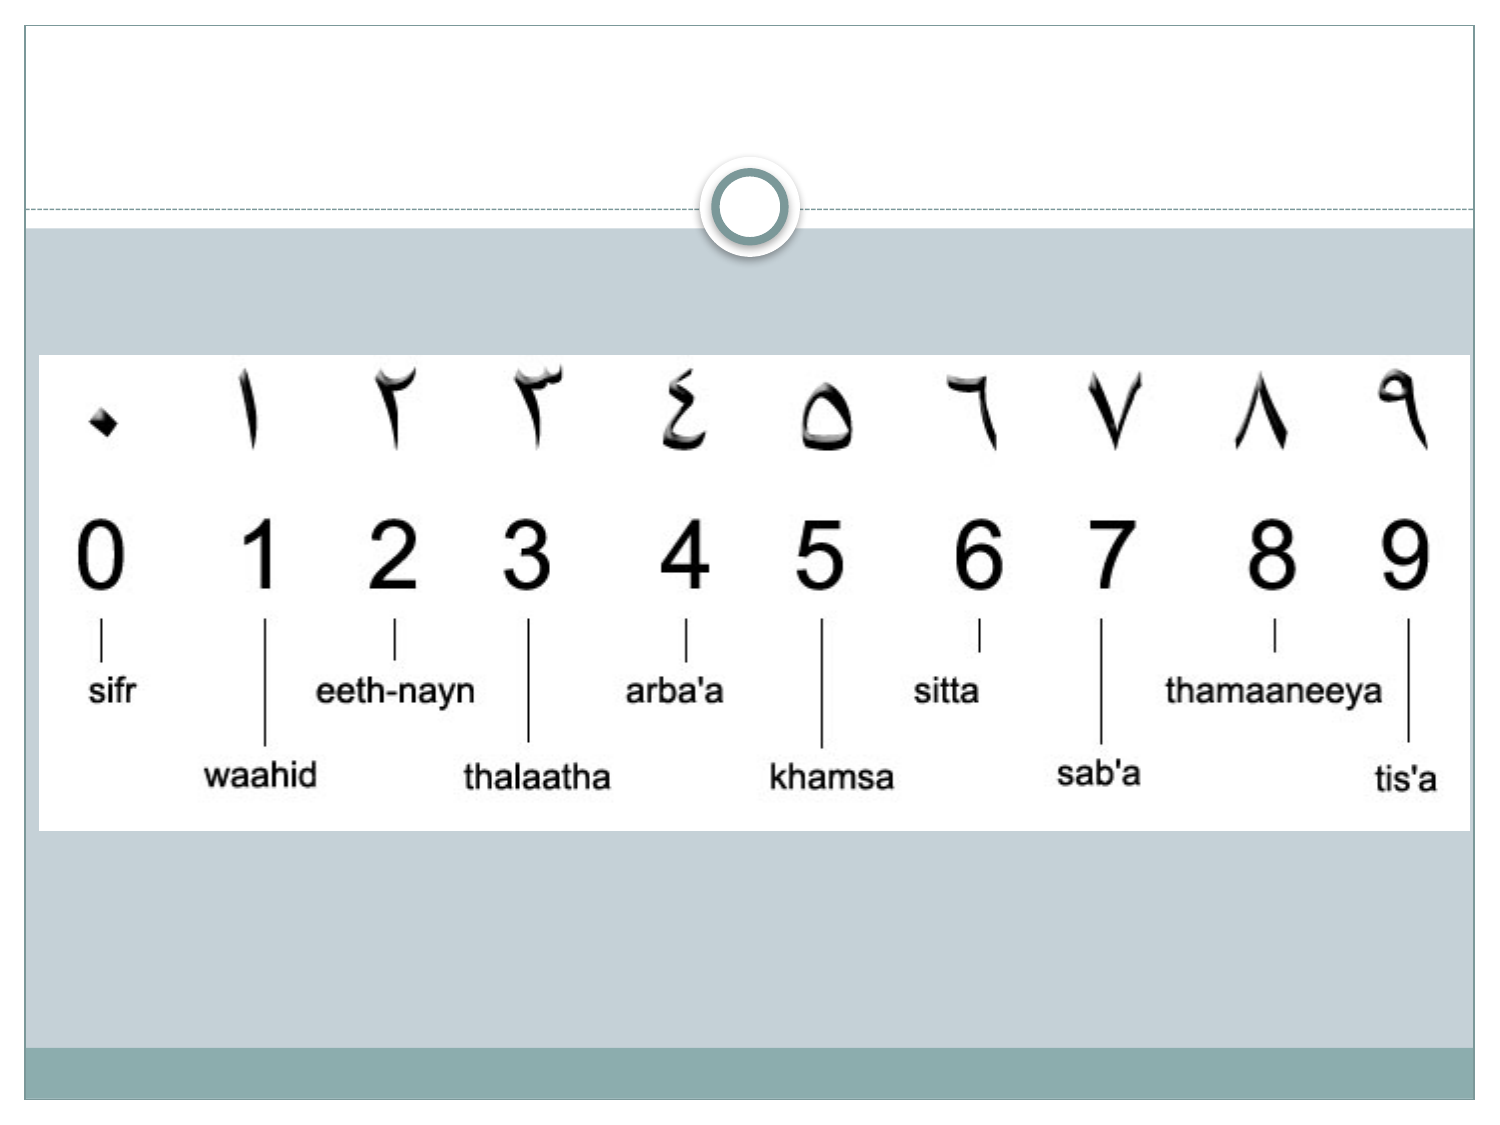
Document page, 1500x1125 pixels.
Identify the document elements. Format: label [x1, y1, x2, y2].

picture [38, 355, 1471, 831]
